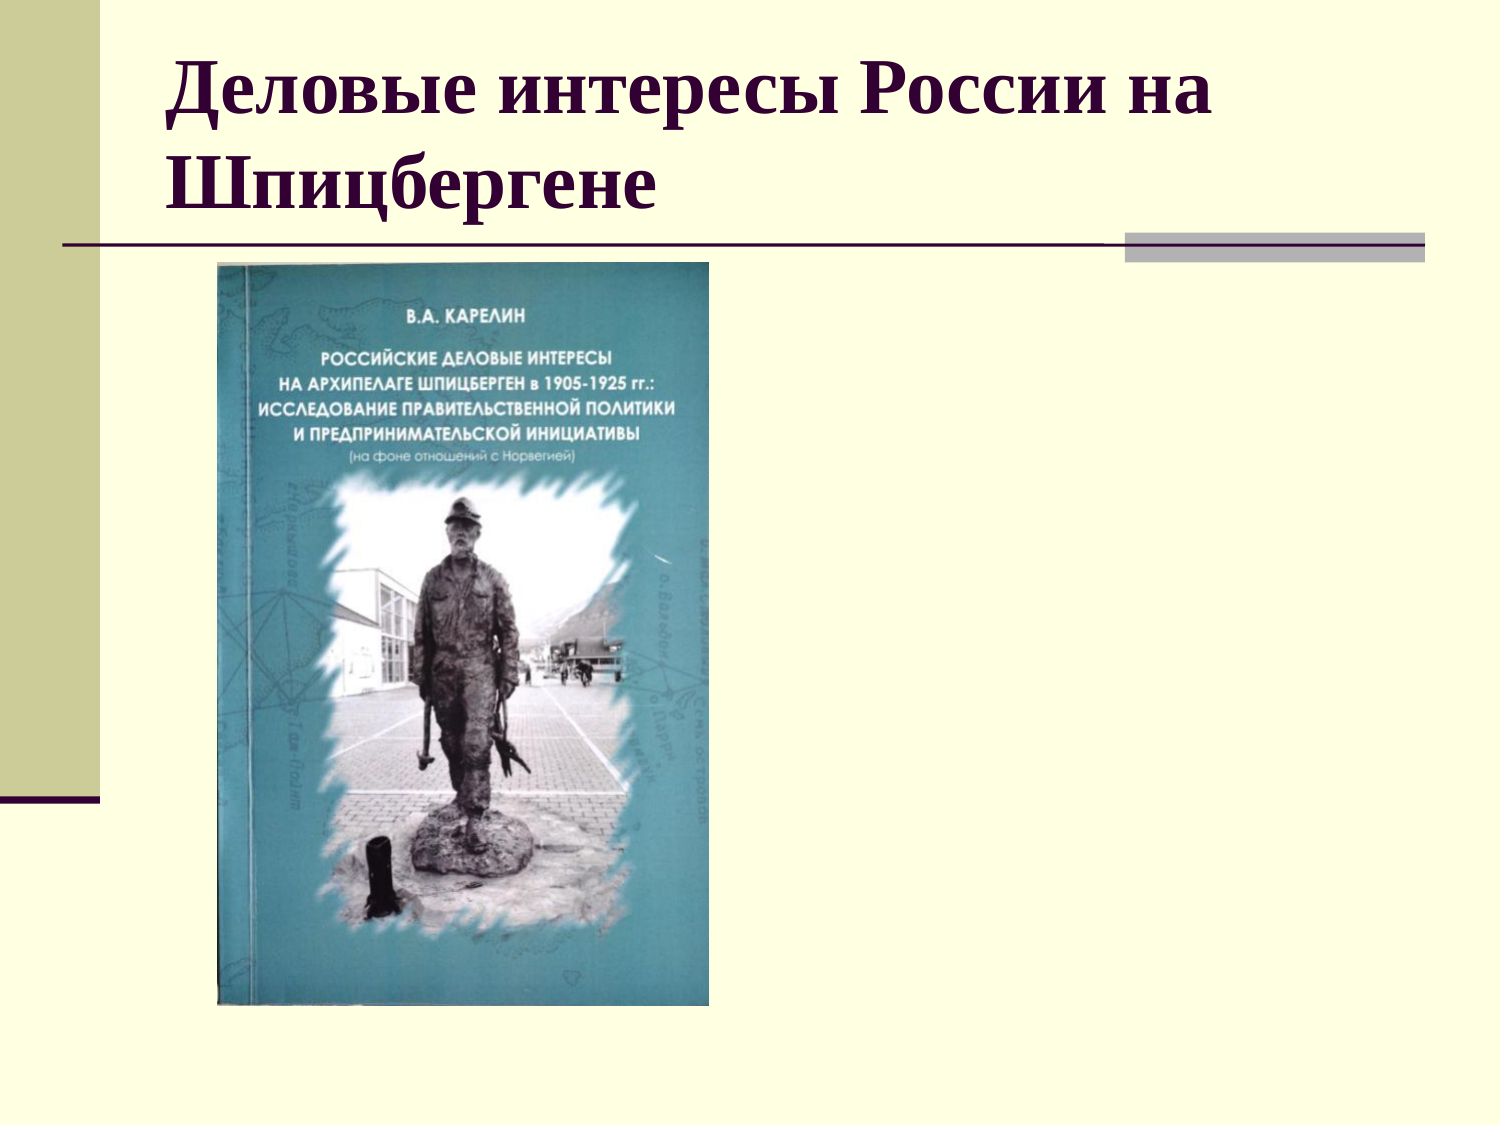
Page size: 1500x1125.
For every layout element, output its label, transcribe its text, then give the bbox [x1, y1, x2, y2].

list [216, 262, 709, 1006]
title Деловые интересы России на Шпицбергене [149, 45, 1426, 213]
